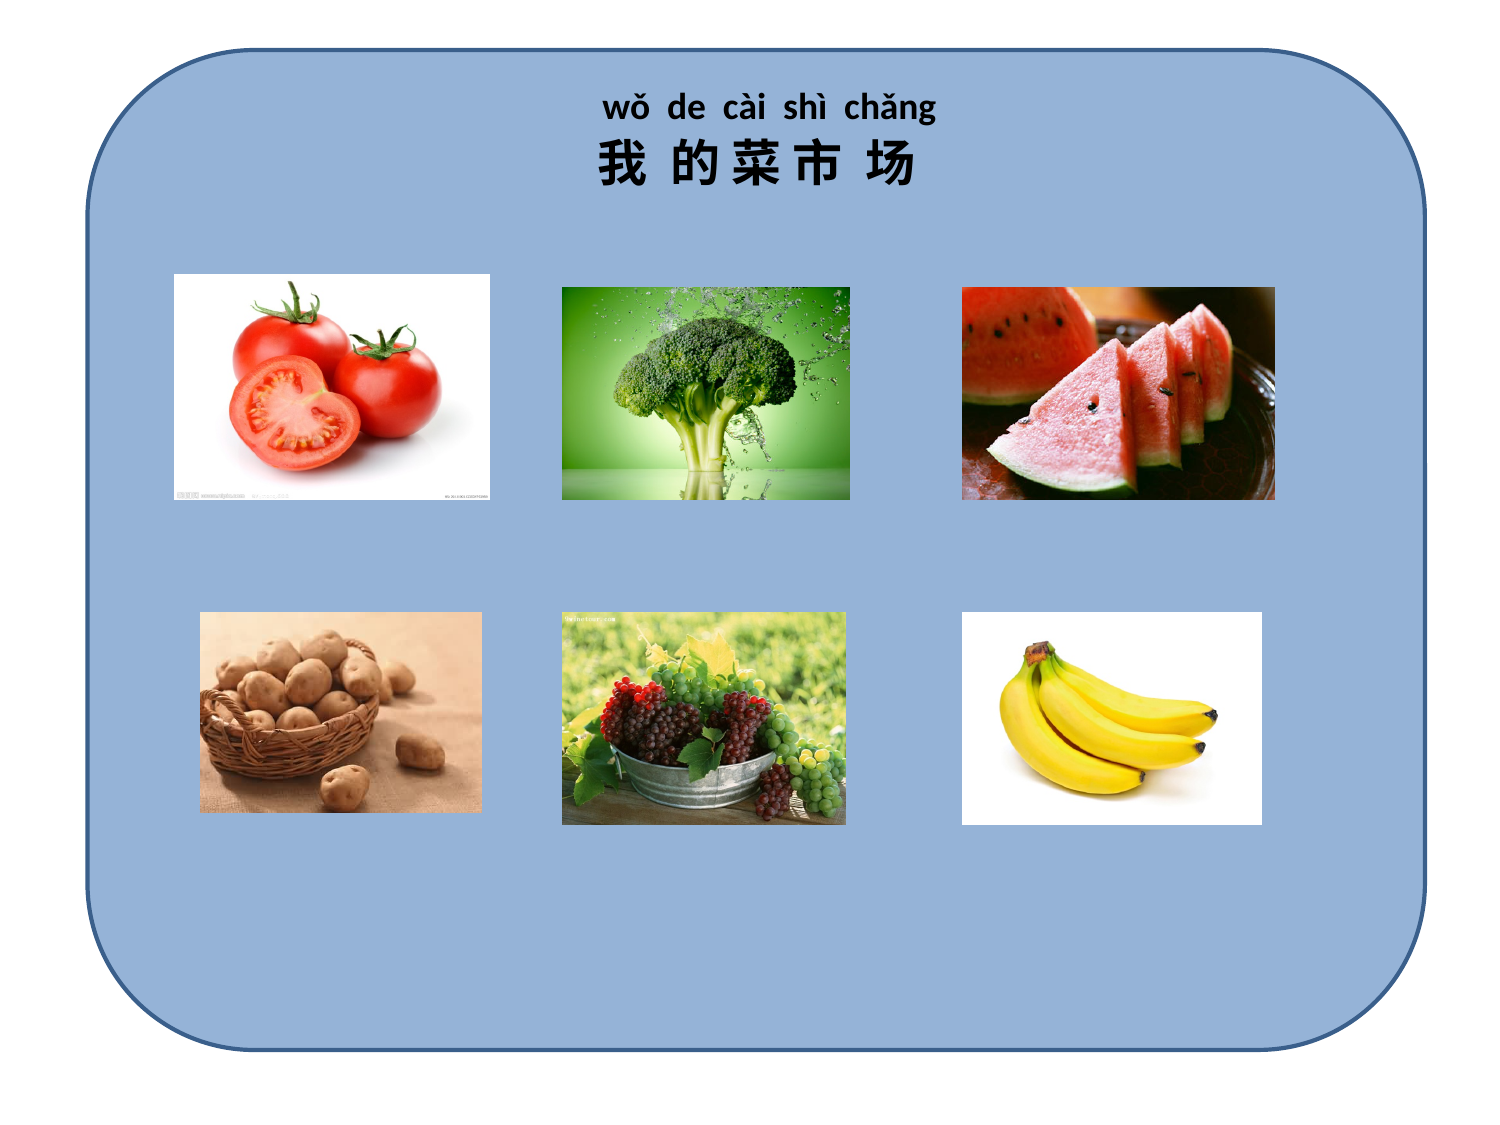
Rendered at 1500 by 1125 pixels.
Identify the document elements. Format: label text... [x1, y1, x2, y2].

picture [562, 612, 846, 826]
text_box wǒ de cài shì chǎng [587, 74, 1000, 135]
picture [962, 287, 1276, 500]
text_box 我 的 菜 市 场 [399, 124, 1113, 199]
picture [562, 287, 851, 501]
text_box [85, 47, 1428, 1053]
picture [174, 274, 491, 501]
picture [962, 612, 1262, 826]
picture [199, 612, 482, 813]
